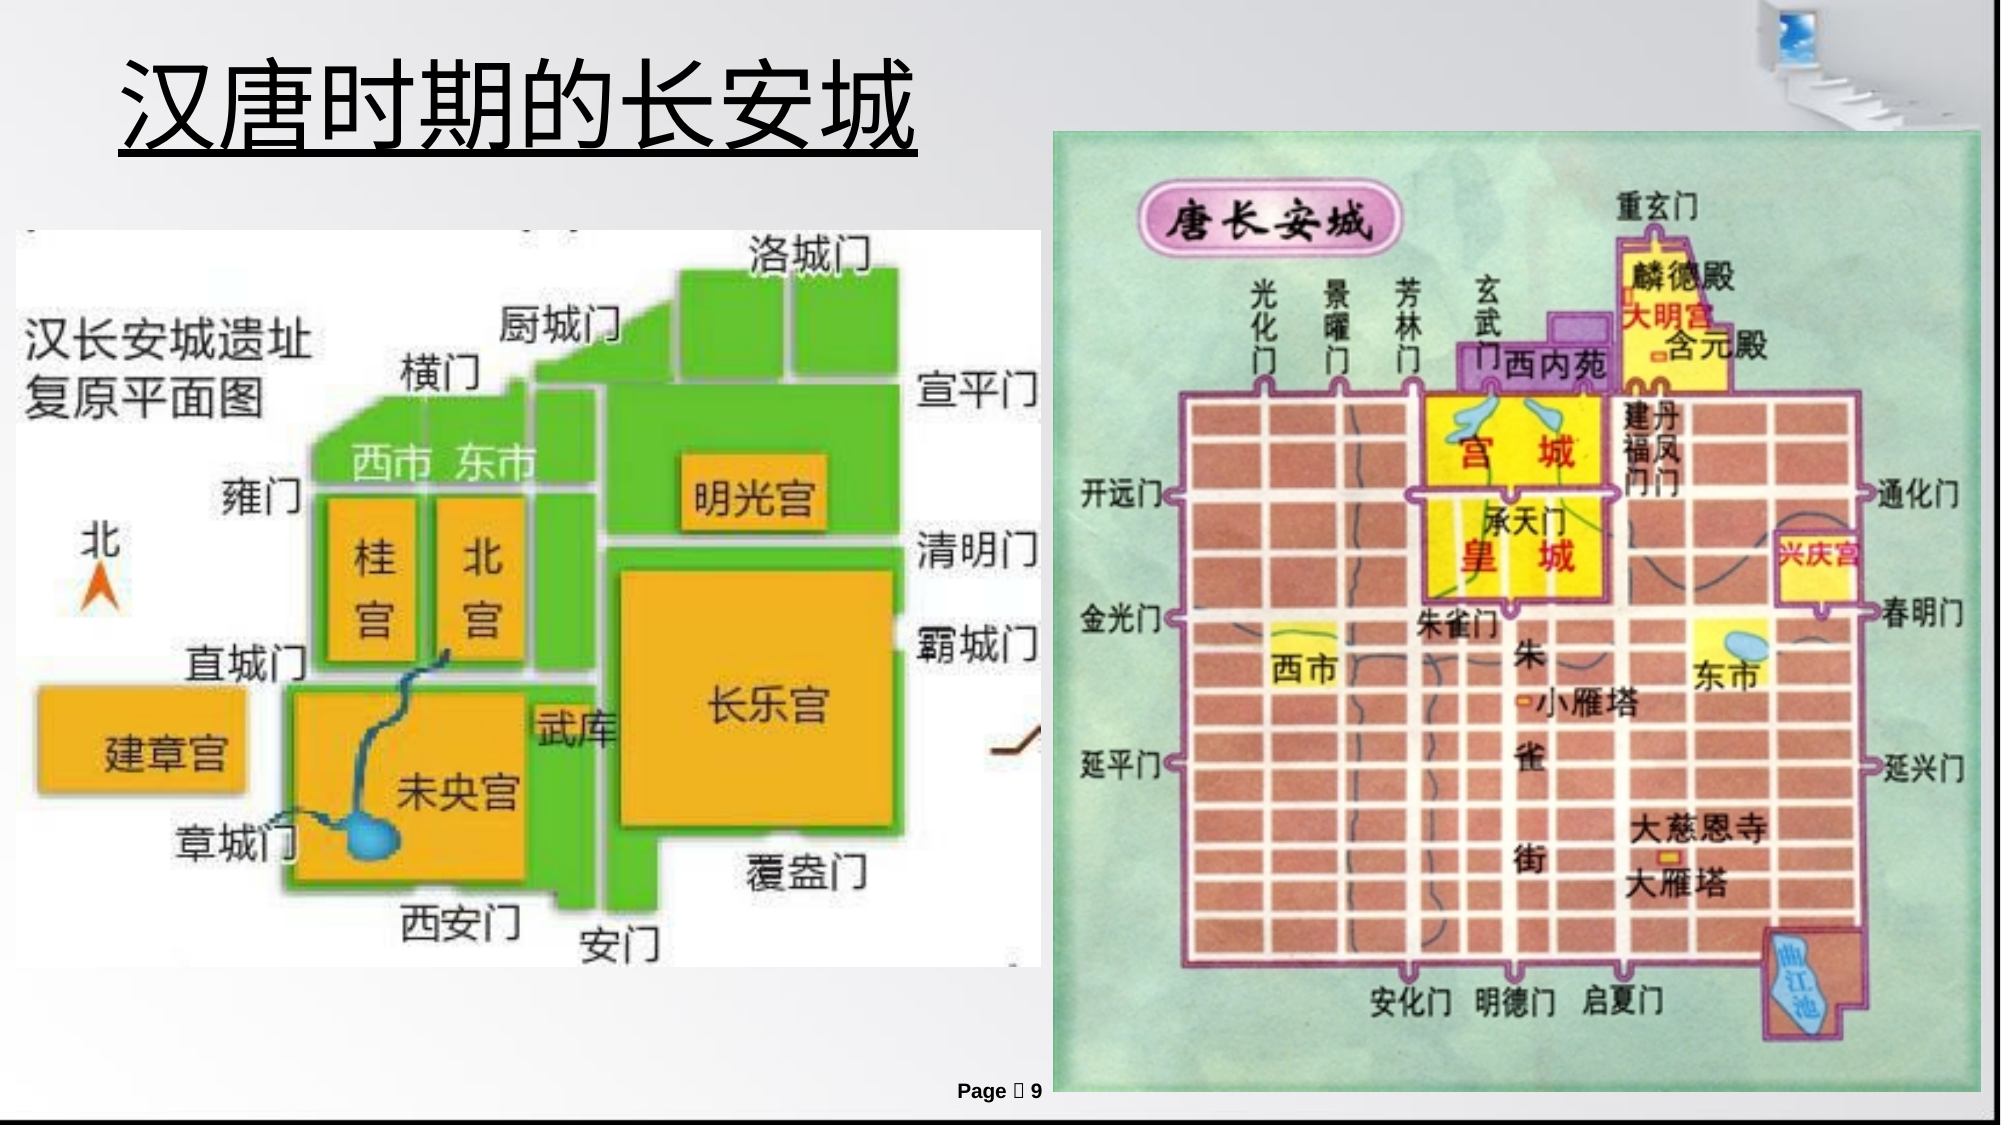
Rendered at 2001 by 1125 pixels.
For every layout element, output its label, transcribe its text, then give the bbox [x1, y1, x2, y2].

title 汉唐时期的长安城 [102, 30, 1899, 174]
picture [0, 0, 2001, 1125]
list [16, 230, 1041, 968]
